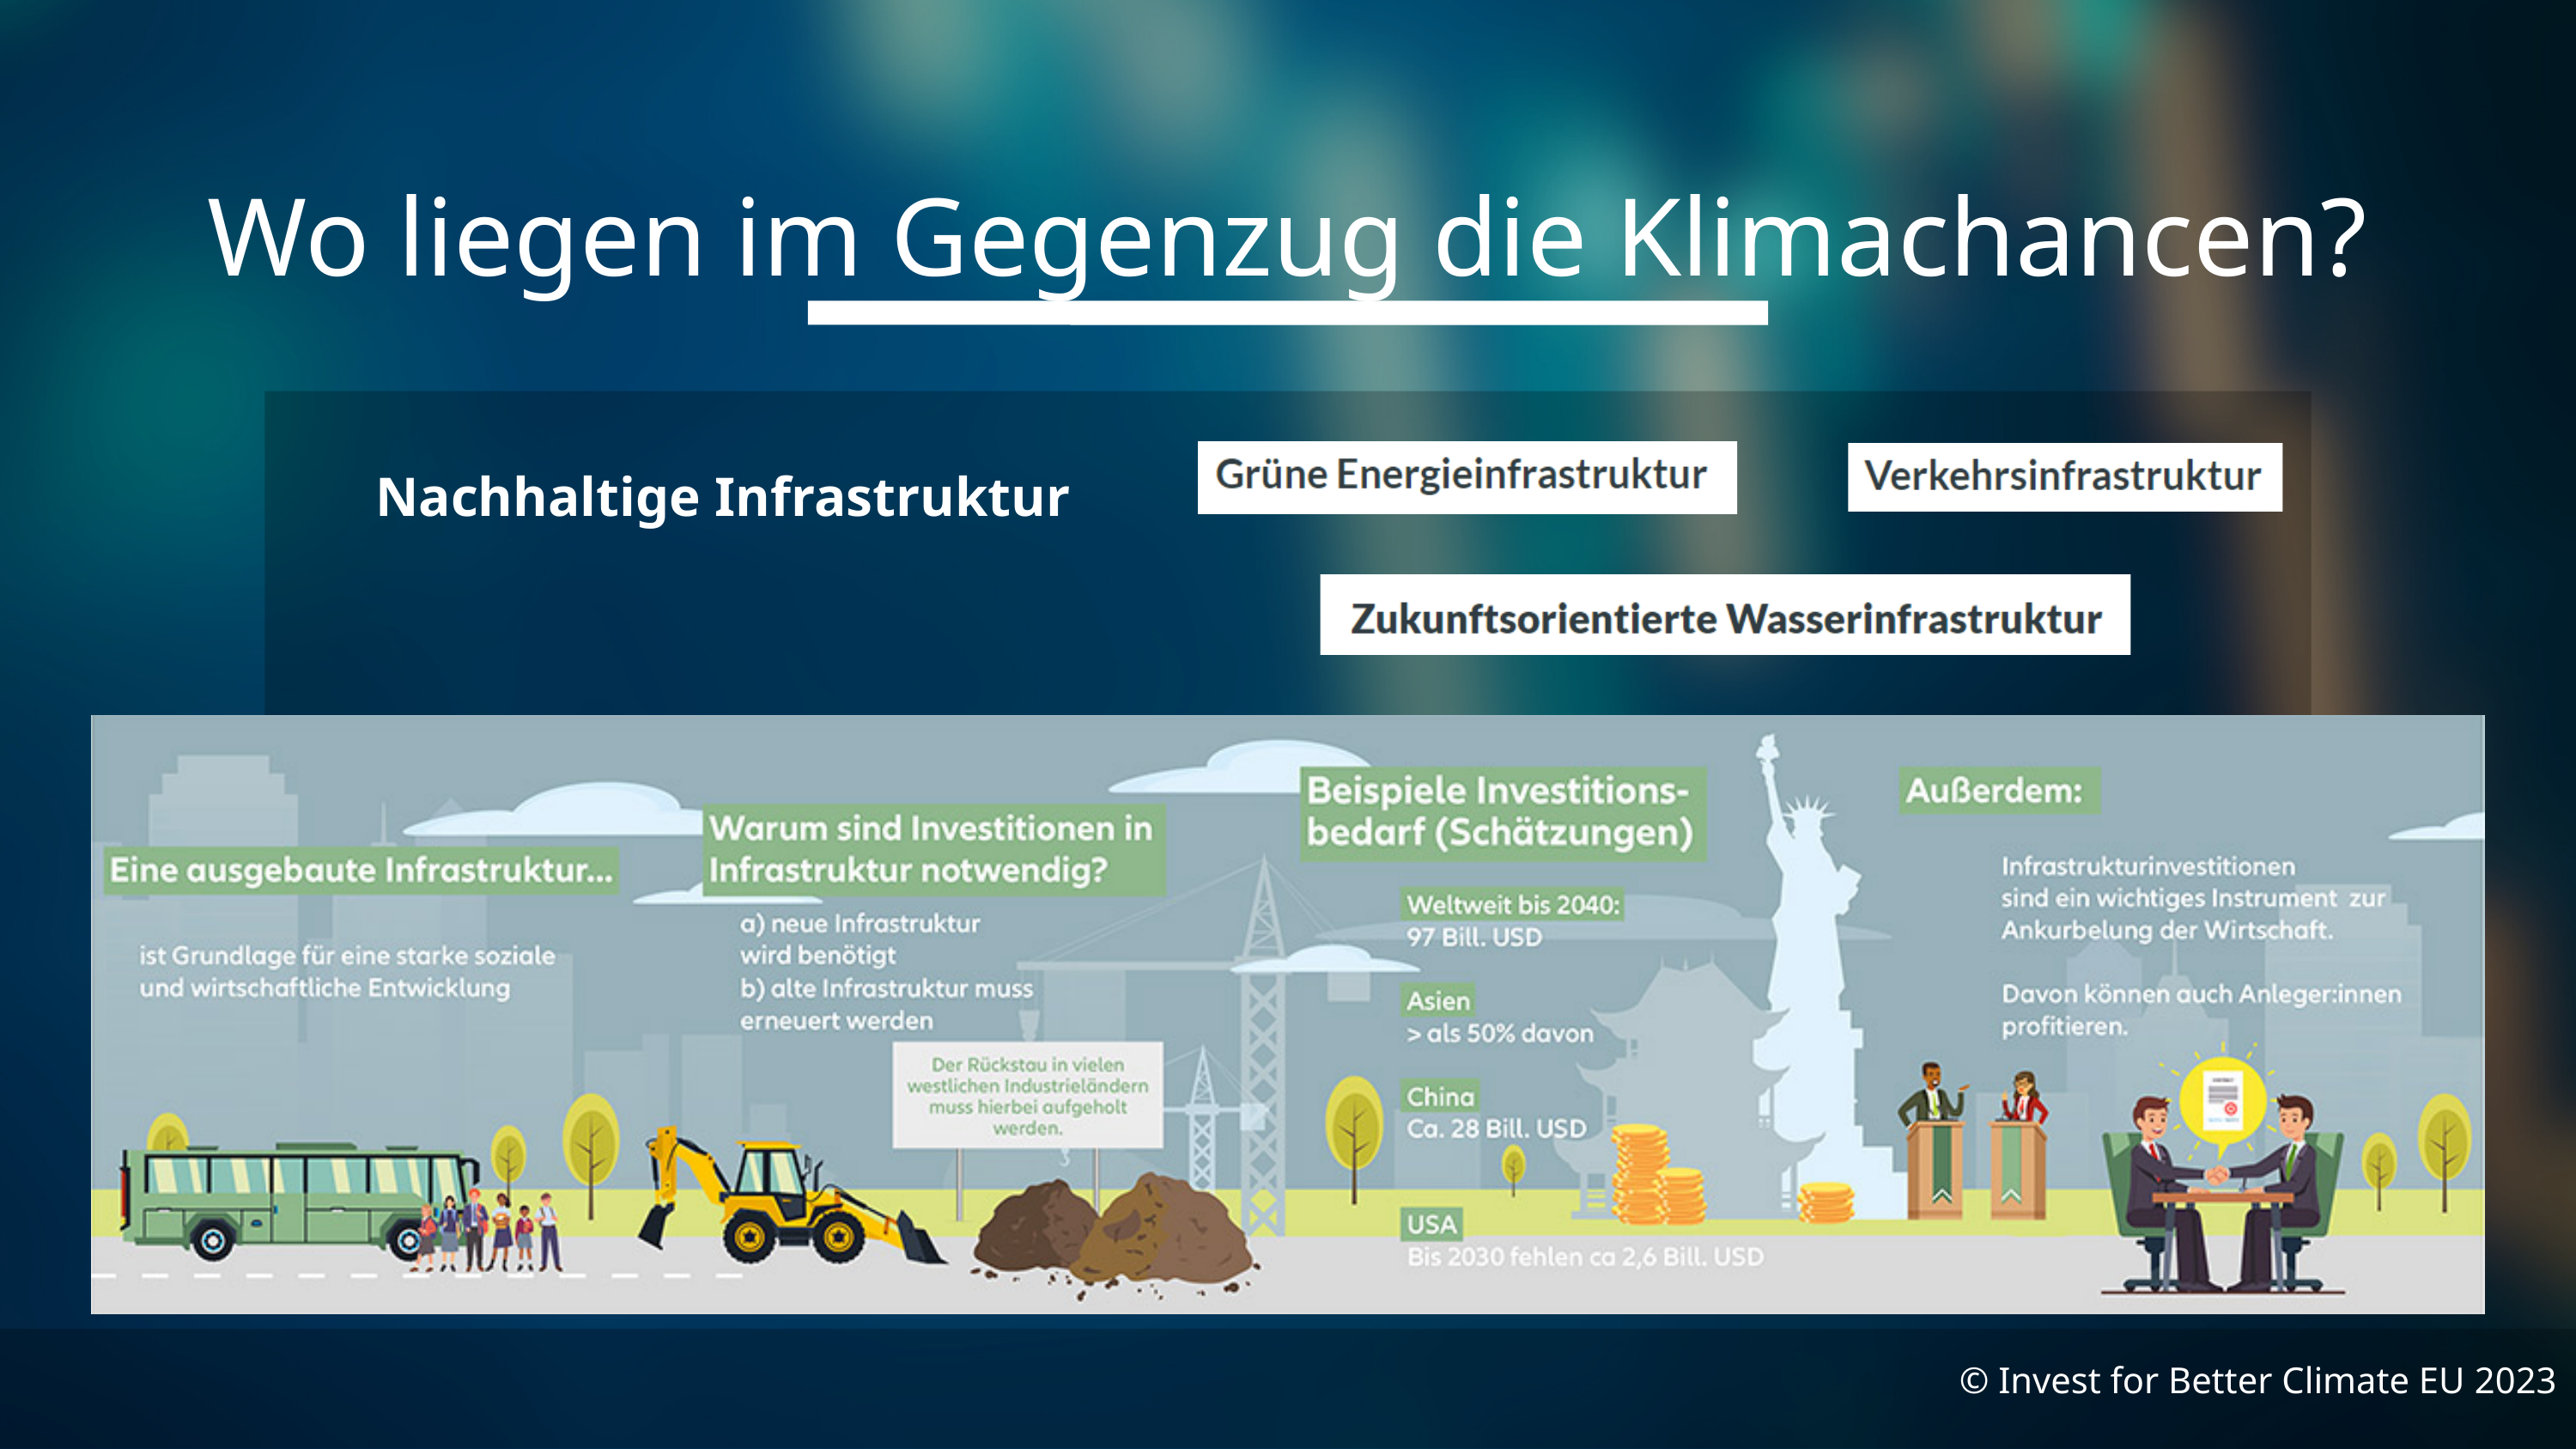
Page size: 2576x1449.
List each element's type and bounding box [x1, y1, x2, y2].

picture [1849, 443, 2283, 512]
text_box [264, 391, 2312, 712]
picture [90, 714, 2485, 1314]
picture [1197, 441, 1738, 514]
text_box [0, 0, 2576, 1449]
picture [1320, 574, 2131, 655]
